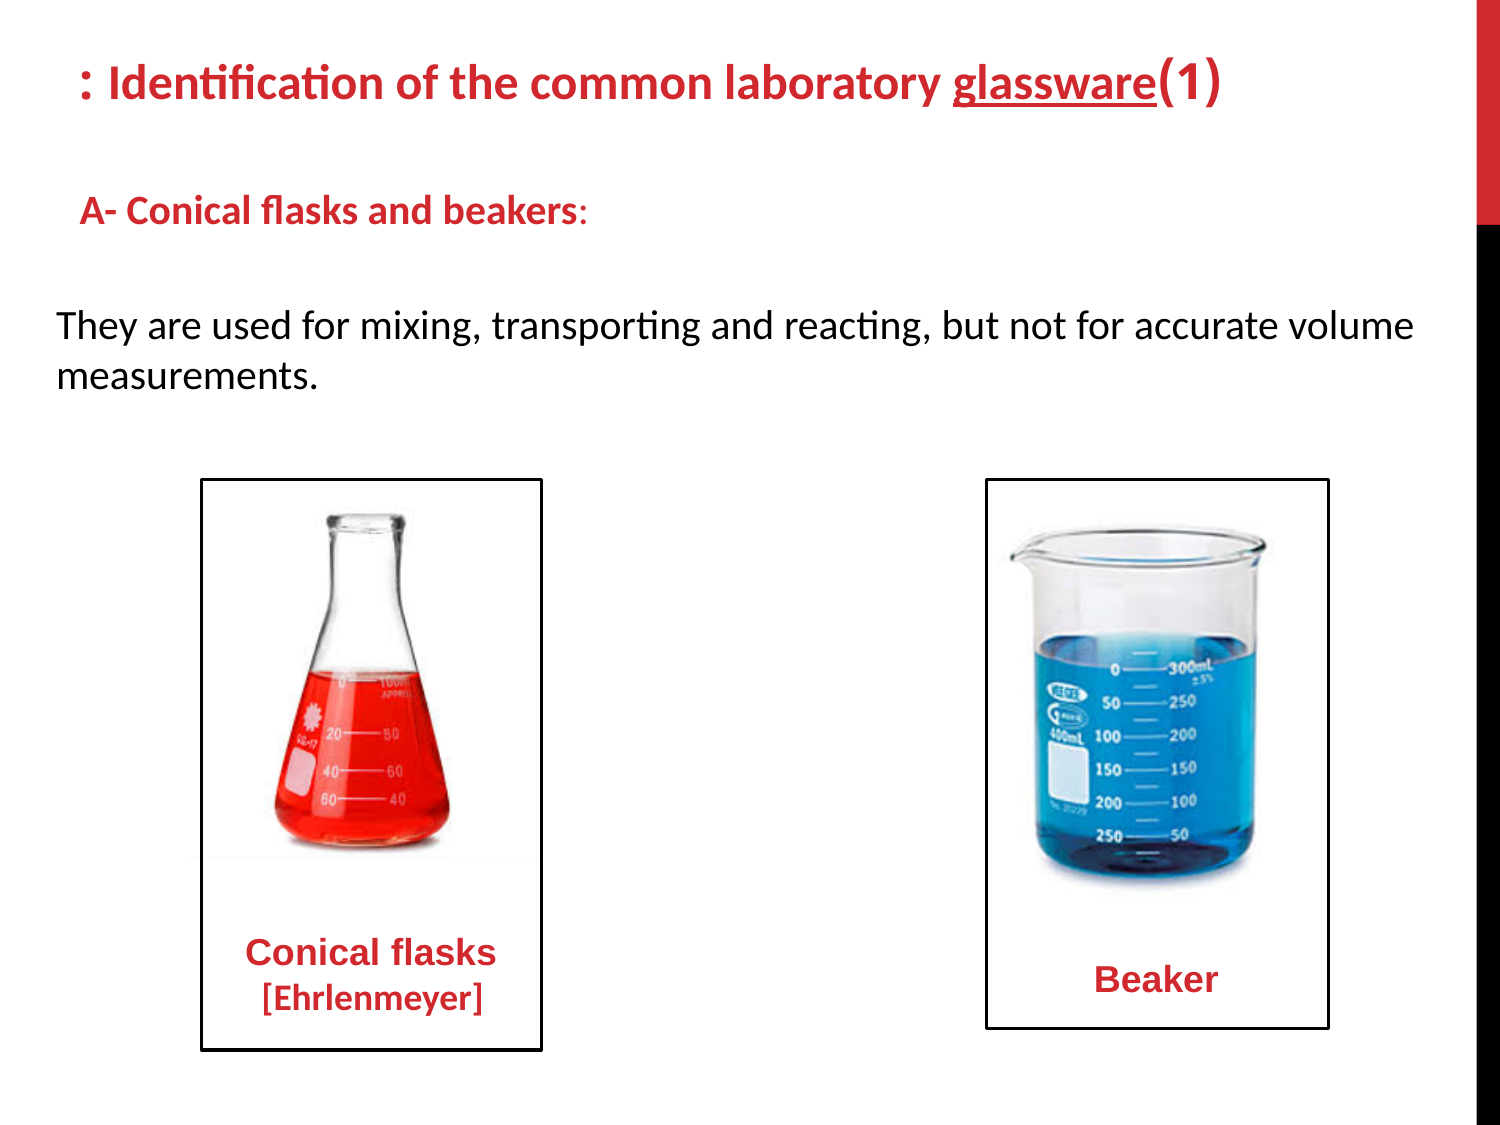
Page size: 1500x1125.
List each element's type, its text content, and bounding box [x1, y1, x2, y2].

text_box [984, 477, 1331, 1031]
text_box A- Conical flasks and beakers: [64, 175, 892, 240]
picture [189, 506, 542, 859]
text_box [199, 477, 544, 502]
text_box (1)Identification of the common laboratory glassware : [63, 42, 1239, 118]
text_box They are used for mixing, transporting and reacting, but not for accurate volume measurements. [41, 290, 1471, 406]
text_box [199, 865, 544, 1052]
picture [985, 500, 1293, 905]
